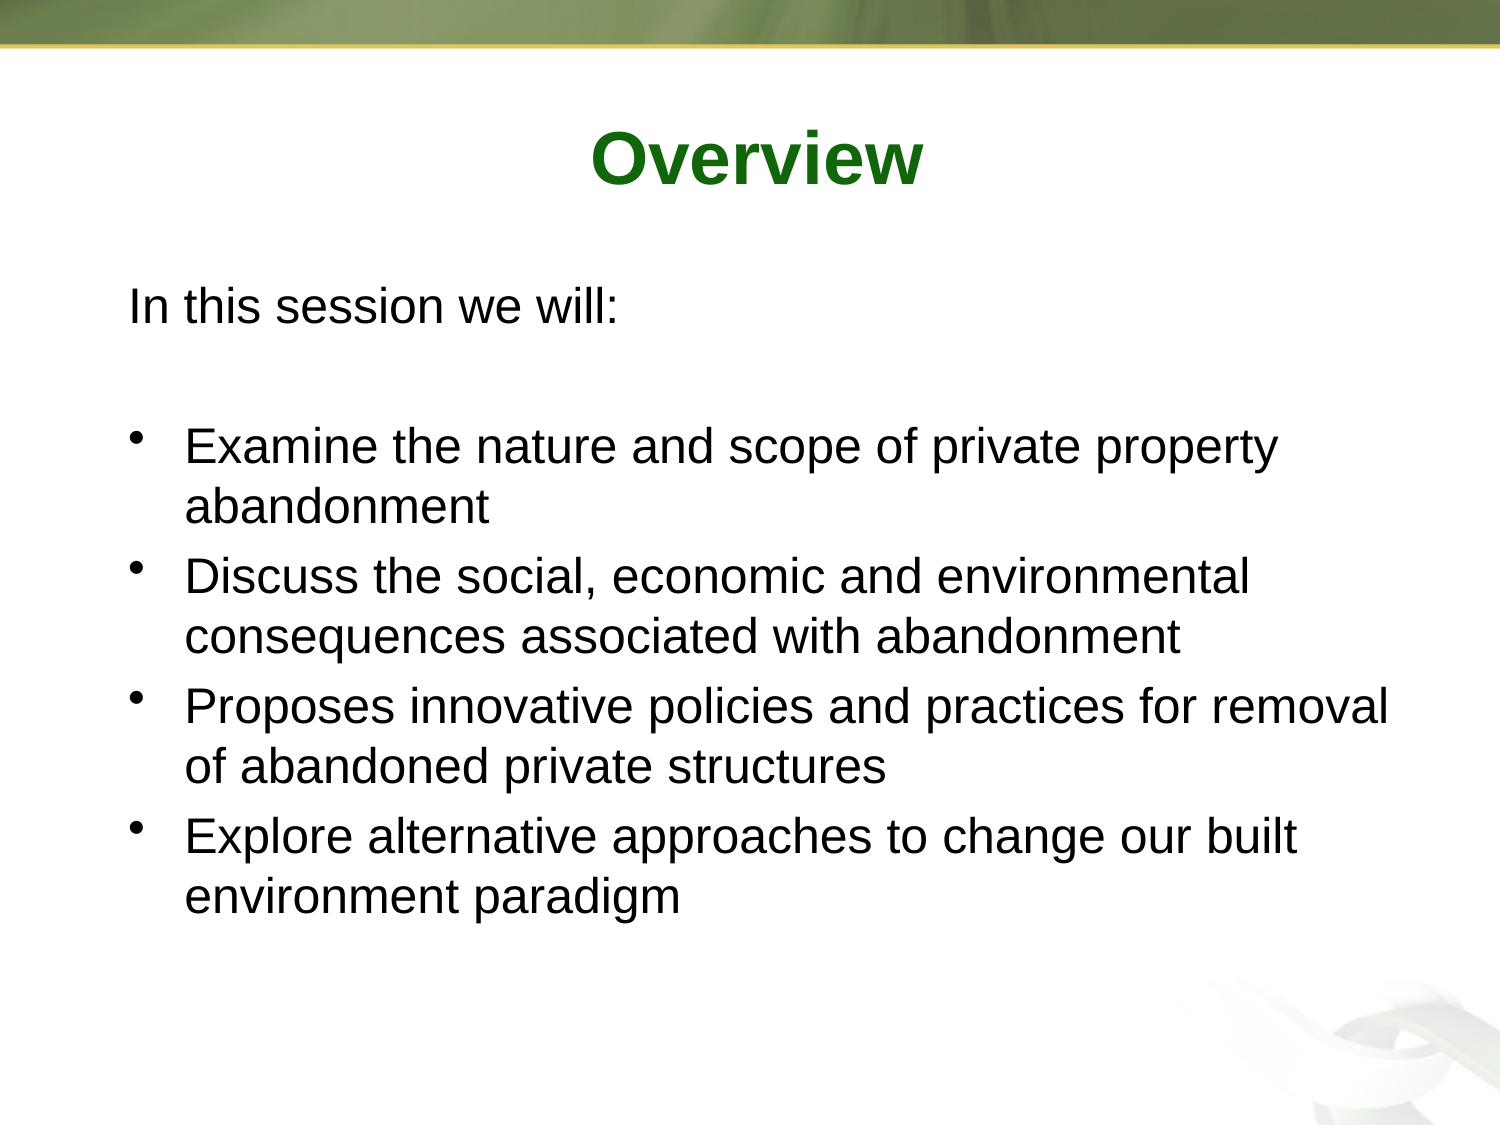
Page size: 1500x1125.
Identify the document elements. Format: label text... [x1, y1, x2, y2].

list In this session we will: Examine the nature and scope of private property abandonment Discuss the social, economic and environmental consequences associated with abandonment Proposes innovative policies and practices for removal of abandoned private structures Explore alternative approaches to change our built environment paradigm [112, 265, 1427, 1001]
picture [0, 0, 1500, 1125]
title Overview [75, 104, 1439, 205]
